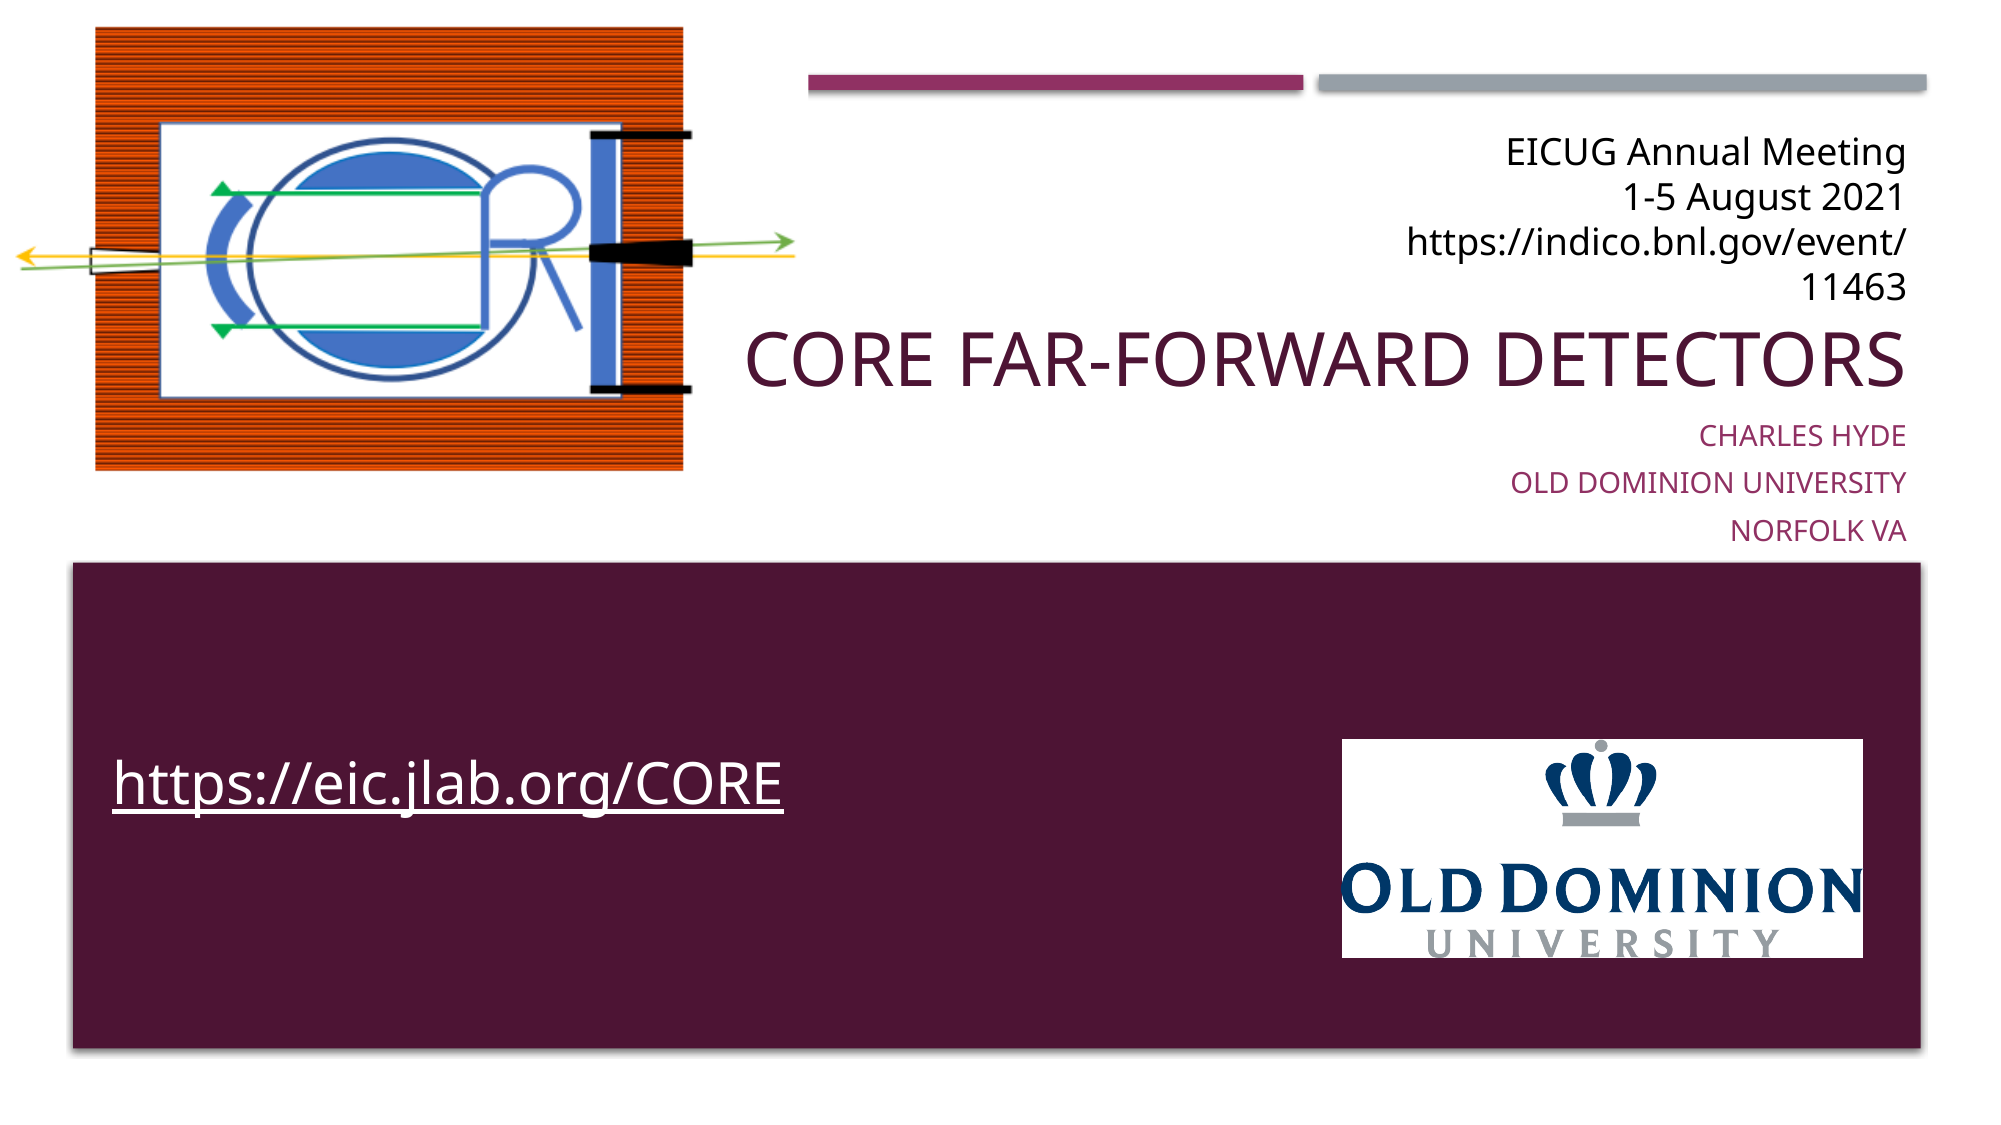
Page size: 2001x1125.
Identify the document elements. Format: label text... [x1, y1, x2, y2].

title CORE Far-Forward Detectors [814, 167, 1922, 410]
subtitle Charles Hyde Old Dominion University Norfolk VA [95, 410, 1922, 551]
text_box EICUG Annual Meeting 1-5 August 2021 https://indico.bnl.gov/event/11463 [1355, 120, 1922, 167]
text_box https://eic.jlab.org/CORE [97, 739, 800, 834]
picture [0, 2, 809, 495]
picture [1341, 738, 1865, 958]
